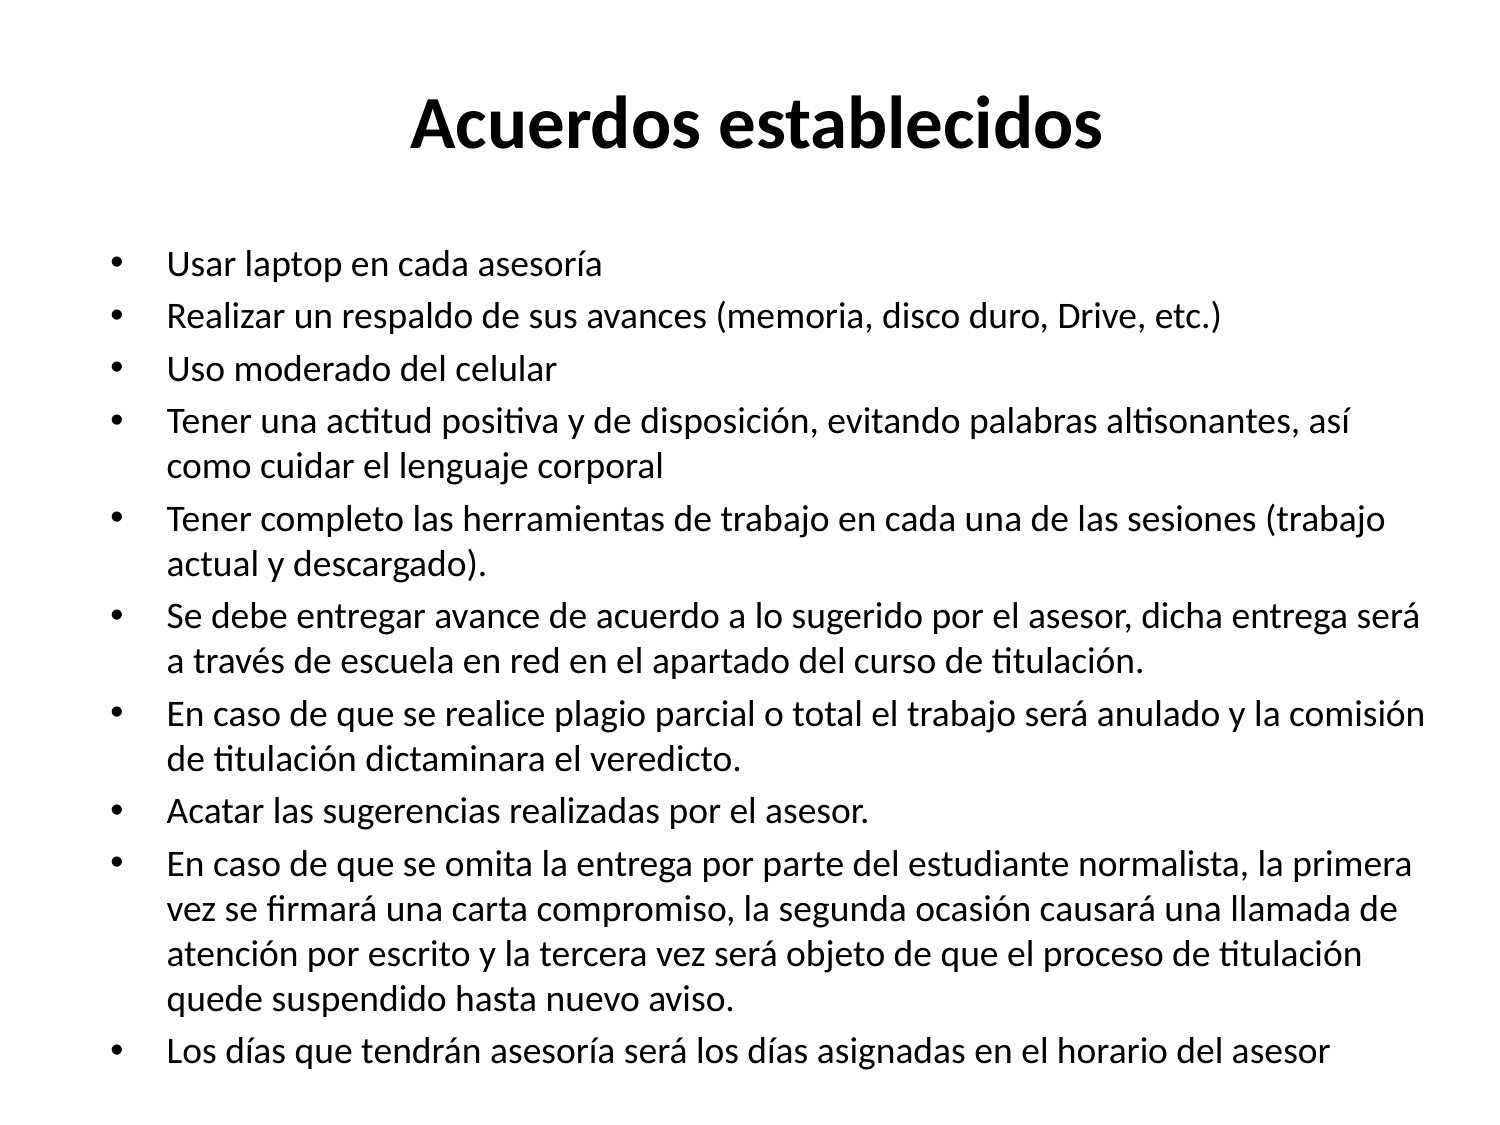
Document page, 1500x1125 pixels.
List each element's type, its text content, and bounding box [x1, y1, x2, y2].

text_box Usar laptop en cada asesoría Realizar un respaldo de sus avances (memoria, disco duro, Drive, etc.) Uso moderado del celular Tener una actitud positiva y de disposición, evitando palabras altisonantes, así como cuidar el lenguaje corporal Tener completo las herramientas de trabajo en cada una de las sesiones (trabajo actual y descargado). Se debe entregar avance de acuerdo a lo sugerido por el asesor, dicha entrega será a través de escuela en red en el apartado del curso de titulación. En caso de que se realice plagio parcial o total el trabajo será anulado y la comisión de titulación dictaminara el veredicto. Acatar las sugerencias realizadas por el asesor. En caso de que se omita la entrega por parte del estudiante normalista, la primera vez se firmará una carta compromiso, la segunda ocasión causará una llamada de atención por escrito y la tercera vez será objeto de que el proceso de titulación quede suspendido hasta nuevo aviso. Los días que tendrán asesoría será los días asignadas en el horario del asesor [95, 231, 1446, 975]
text_box Acuerdos establecidos [395, 66, 1146, 172]
